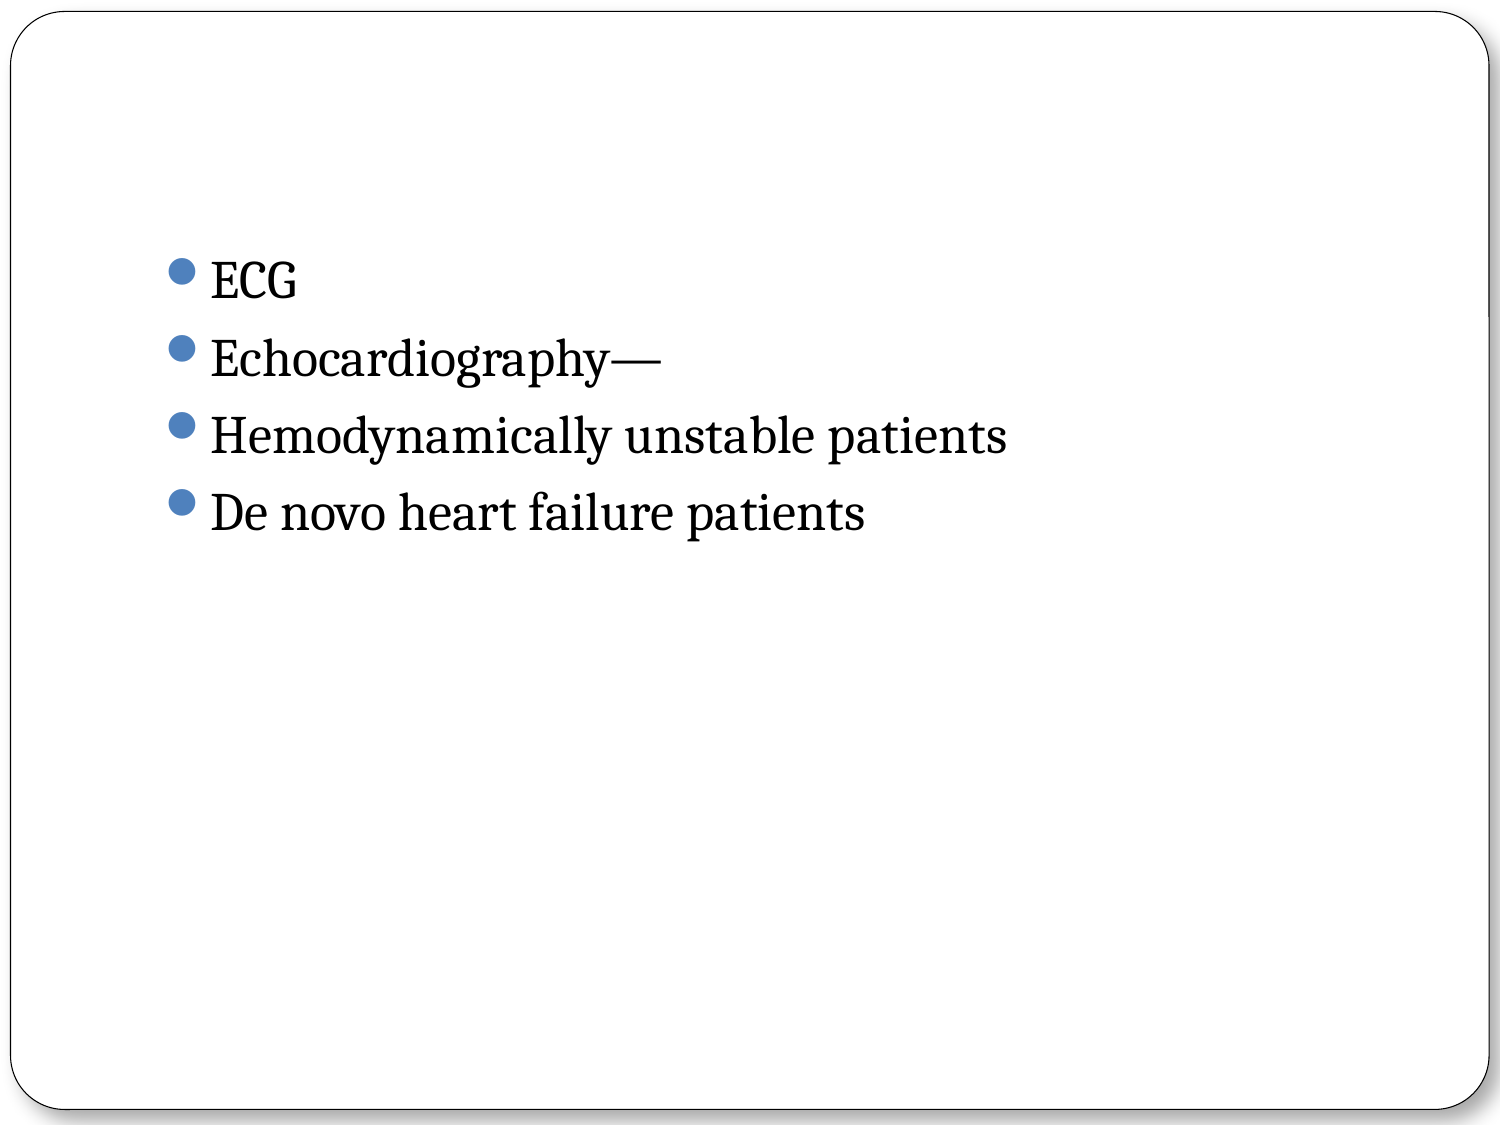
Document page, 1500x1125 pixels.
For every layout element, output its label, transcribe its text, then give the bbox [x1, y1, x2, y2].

list ECG Echocardiography— Hemodynamically unstable patients De novo heart failure patients [150, 237, 1425, 988]
